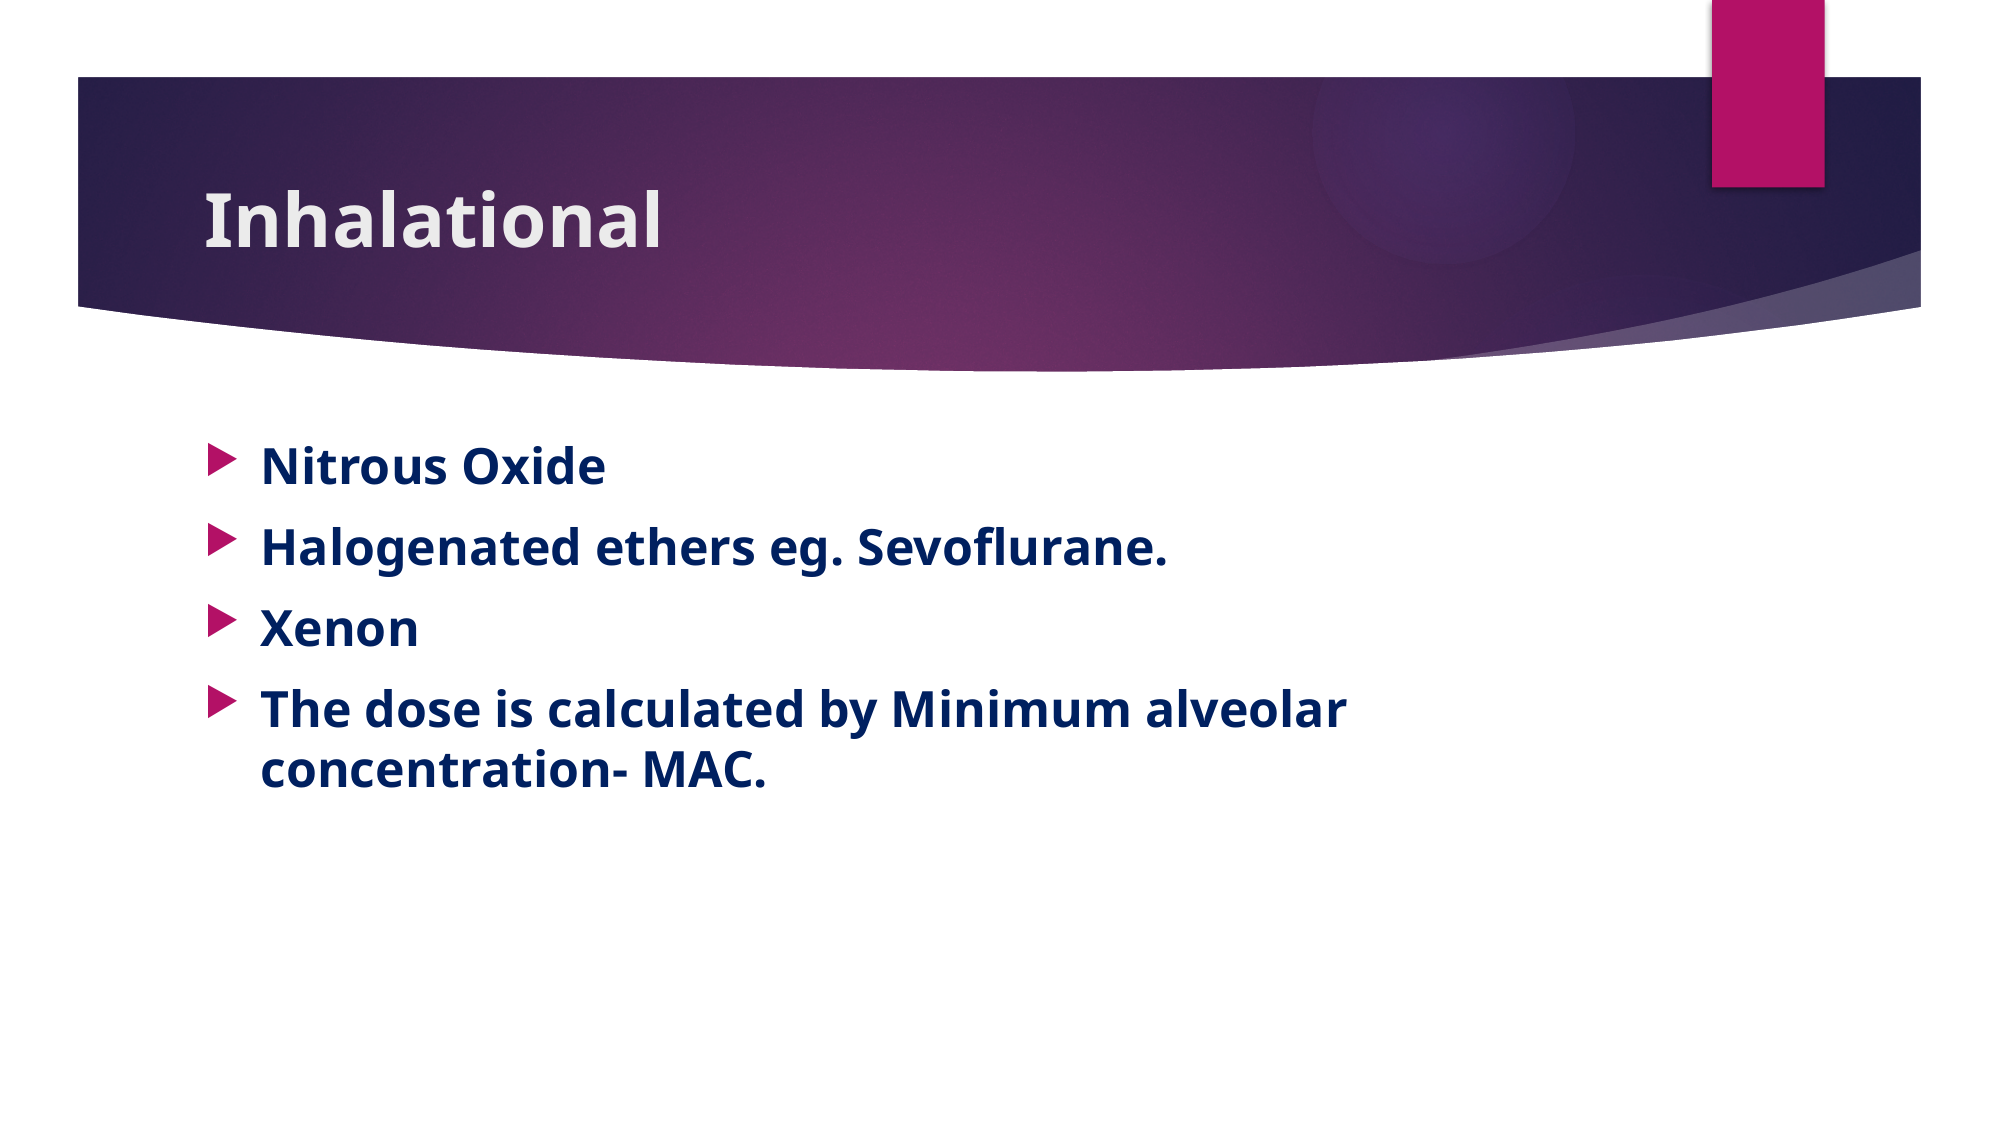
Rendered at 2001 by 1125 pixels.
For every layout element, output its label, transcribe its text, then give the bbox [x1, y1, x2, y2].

list Nitrous Oxide Halogenated ethers eg. Sevoflurane. Xenon The dose is calculated by Minimum alveolar concentration- MAC. [189, 427, 1638, 988]
title Inhalational [189, 159, 1627, 276]
